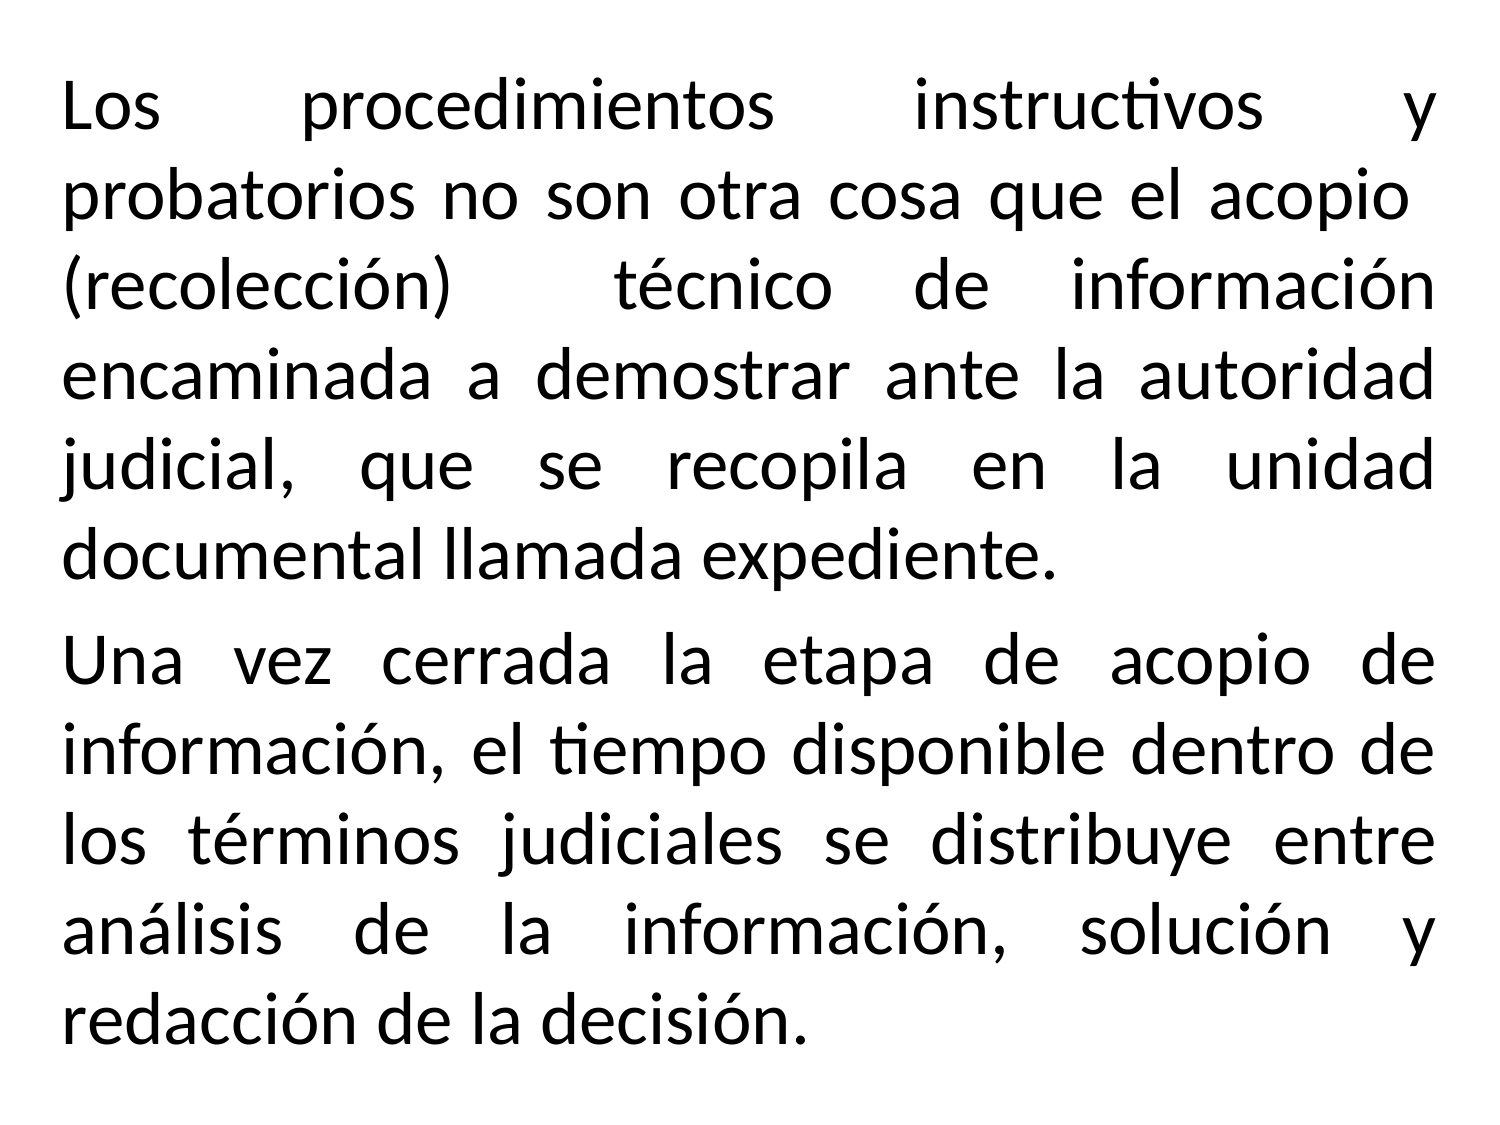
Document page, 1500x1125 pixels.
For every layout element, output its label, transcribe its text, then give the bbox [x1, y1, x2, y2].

list Los procedimientos instructivos y probatorios no son otra cosa que el acopio (recolección) técnico de información encaminada a demostrar ante la autoridad judicial, que se recopila en la unidad documental llamada expediente. Una vez cerrada la etapa de acopio de información, el tiempo disponible dentro de los términos judiciales se distribuye entre análisis de la información, solución y redacción de la decisión. [46, 46, 1454, 1067]
